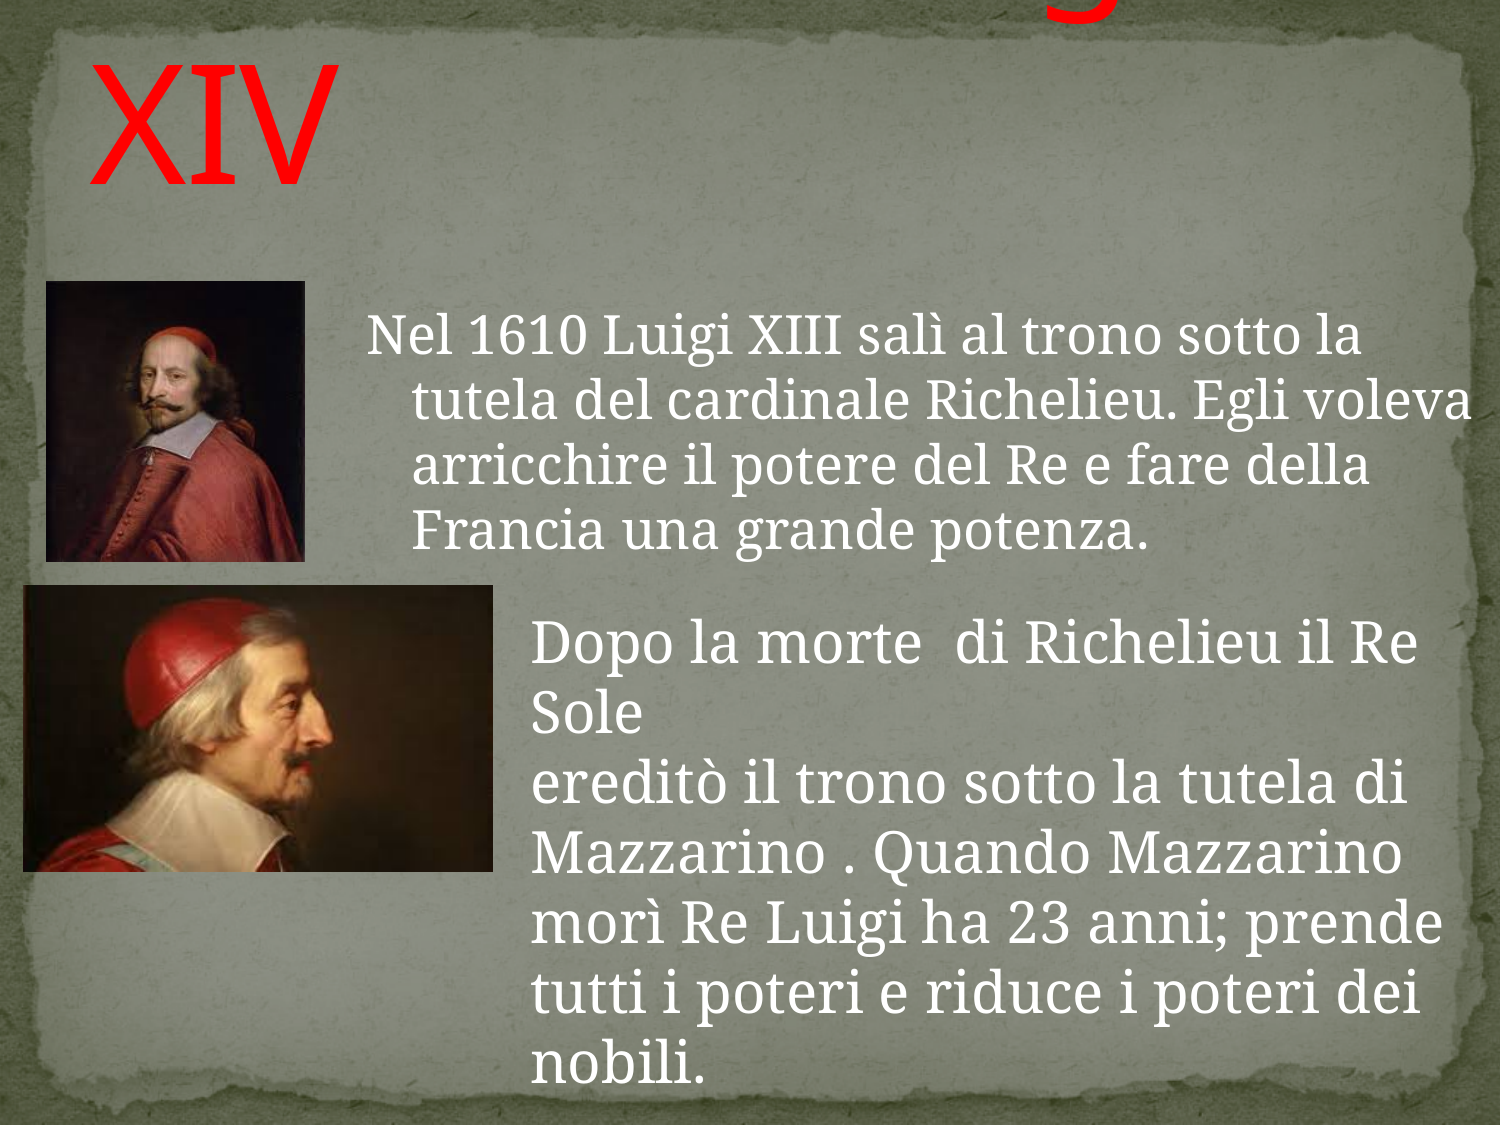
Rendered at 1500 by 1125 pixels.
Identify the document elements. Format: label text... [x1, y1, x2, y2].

text_box Dopo la morte di Richelieu il Re Sole ereditò il trono sotto la tutela di Mazzarino . Quando Mazzarino morì Re Luigi ha 23 anni; prende tutti i poteri e riduce i poteri dei nobili. [515, 597, 1477, 1103]
picture [23, 585, 493, 872]
list Nel 1610 Luigi XIII salì al trono sotto la tutela del cardinale Richelieu. Egli voleva arricchire il potere del Re e fare della Francia una grande potenza. [351, 292, 1500, 610]
title La vita di Luigi XIV [74, 24, 1425, 225]
picture [46, 281, 305, 562]
